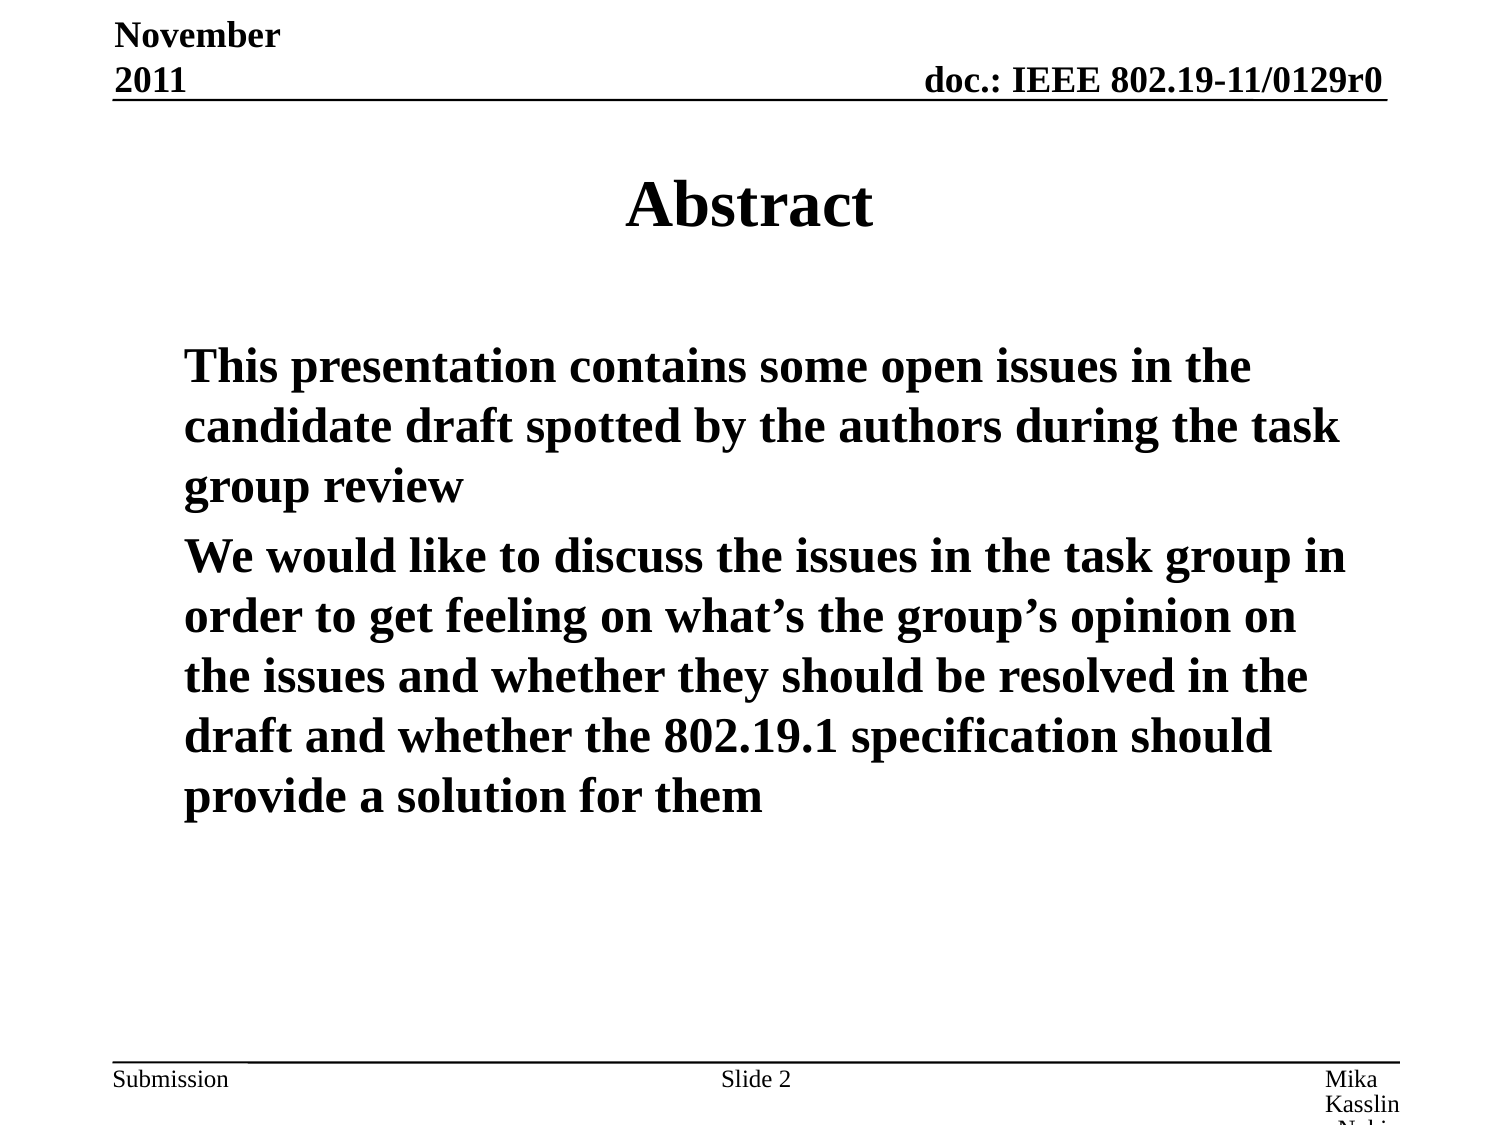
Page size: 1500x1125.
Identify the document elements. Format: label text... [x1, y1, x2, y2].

footer Mika Kasslin, Nokia [1325, 1062, 1402, 1093]
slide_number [114, 54, 290, 100]
title Abstract [112, 112, 1388, 288]
list This presentation contains some open issues in the candidate draft spotted by the authors during the task group review We would like to discuss the issues in the task group in order to get feeling on what’s the group’s opinion on the issues and whether they should be resolved in the draft and whether the 802.19.1 specification should provide a solution for them [112, 324, 1388, 1000]
slide_number Slide 2 [712, 1062, 800, 1093]
